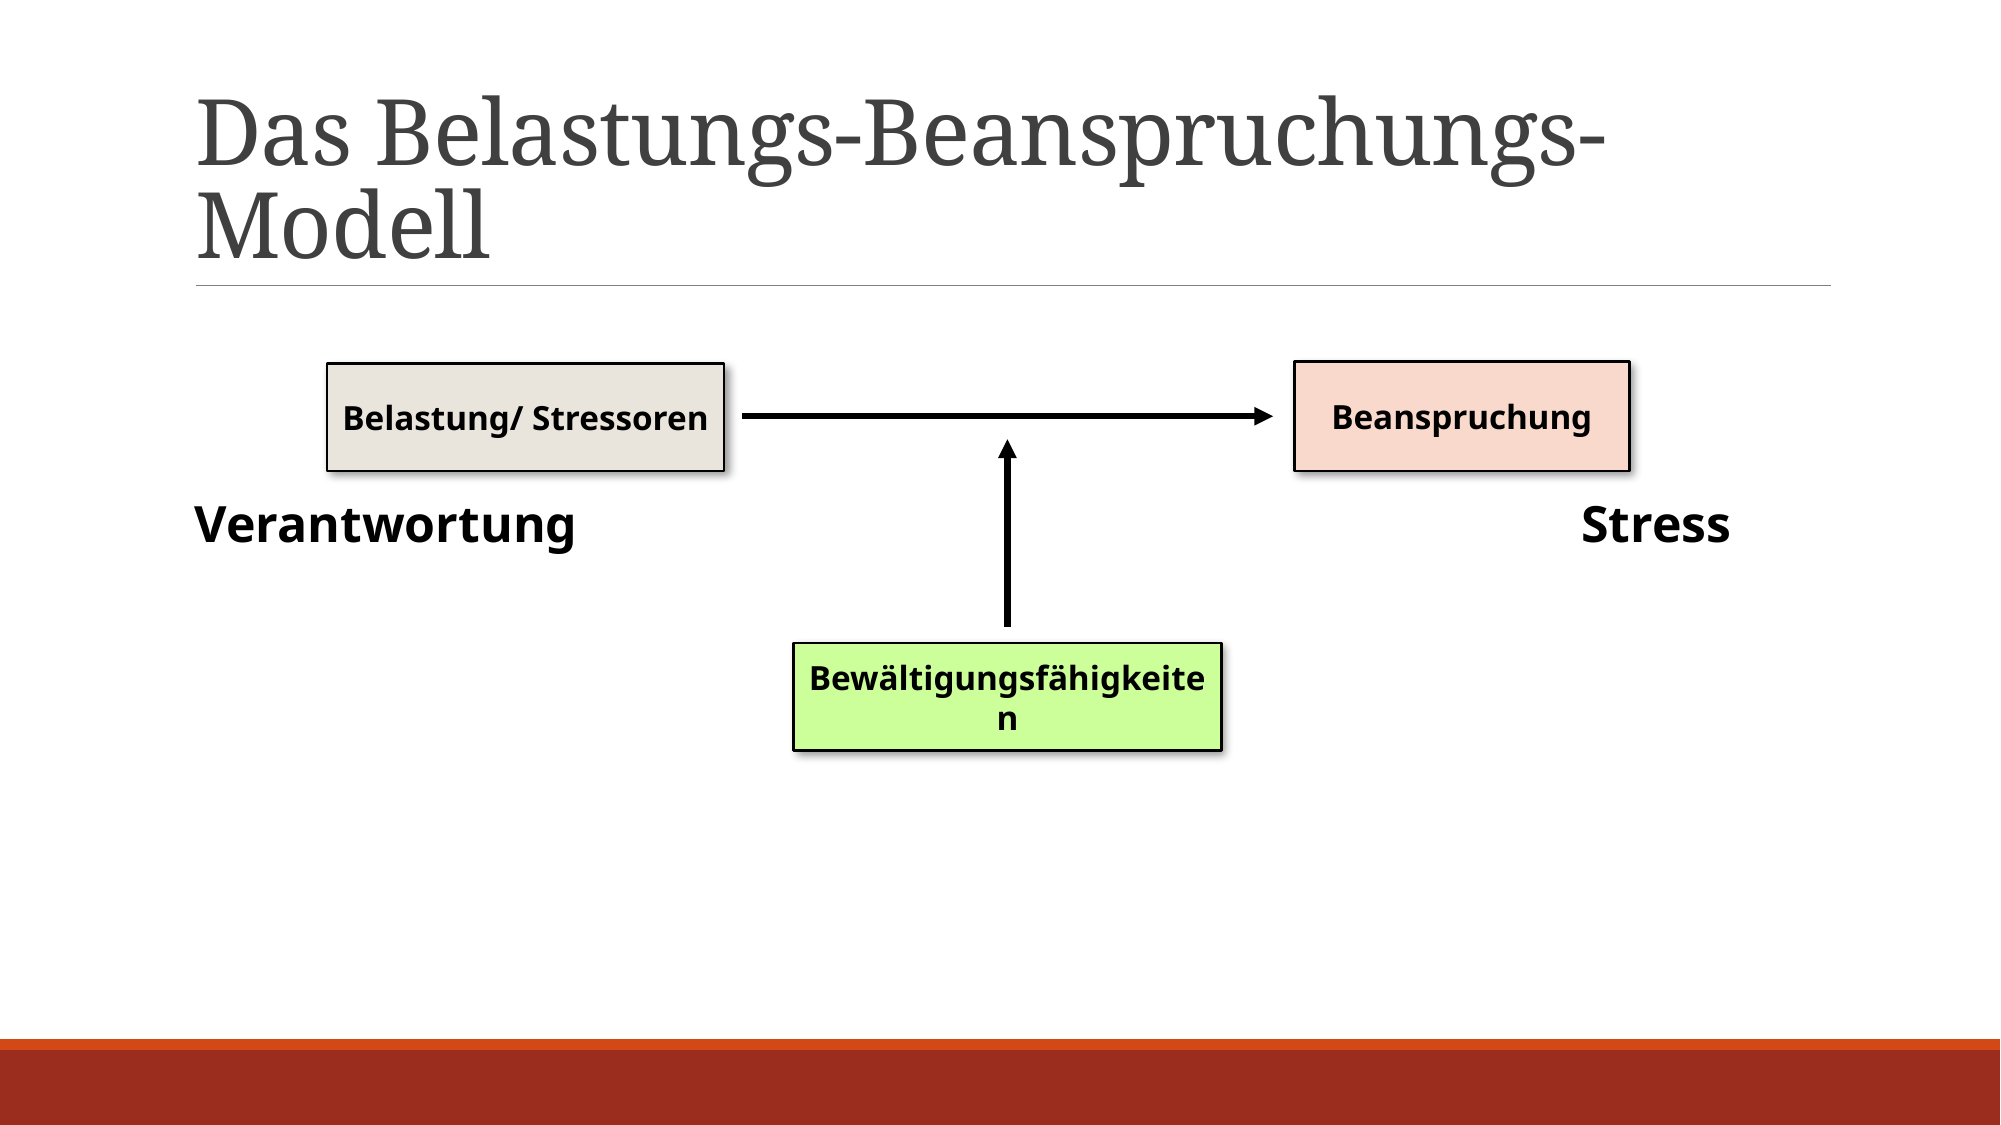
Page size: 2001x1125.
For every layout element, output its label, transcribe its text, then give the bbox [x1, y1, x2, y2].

text_box Bewältigungsfähigkeiten [792, 642, 1223, 752]
text_box Stress [1566, 485, 1773, 561]
text_box Verantwortung [179, 485, 614, 561]
text_box Beanspruchung [1293, 360, 1631, 472]
title Das Belastungs-Beanspruchungs-Modell [180, 47, 1830, 285]
text_box Belastung/ Stressoren [326, 362, 725, 472]
